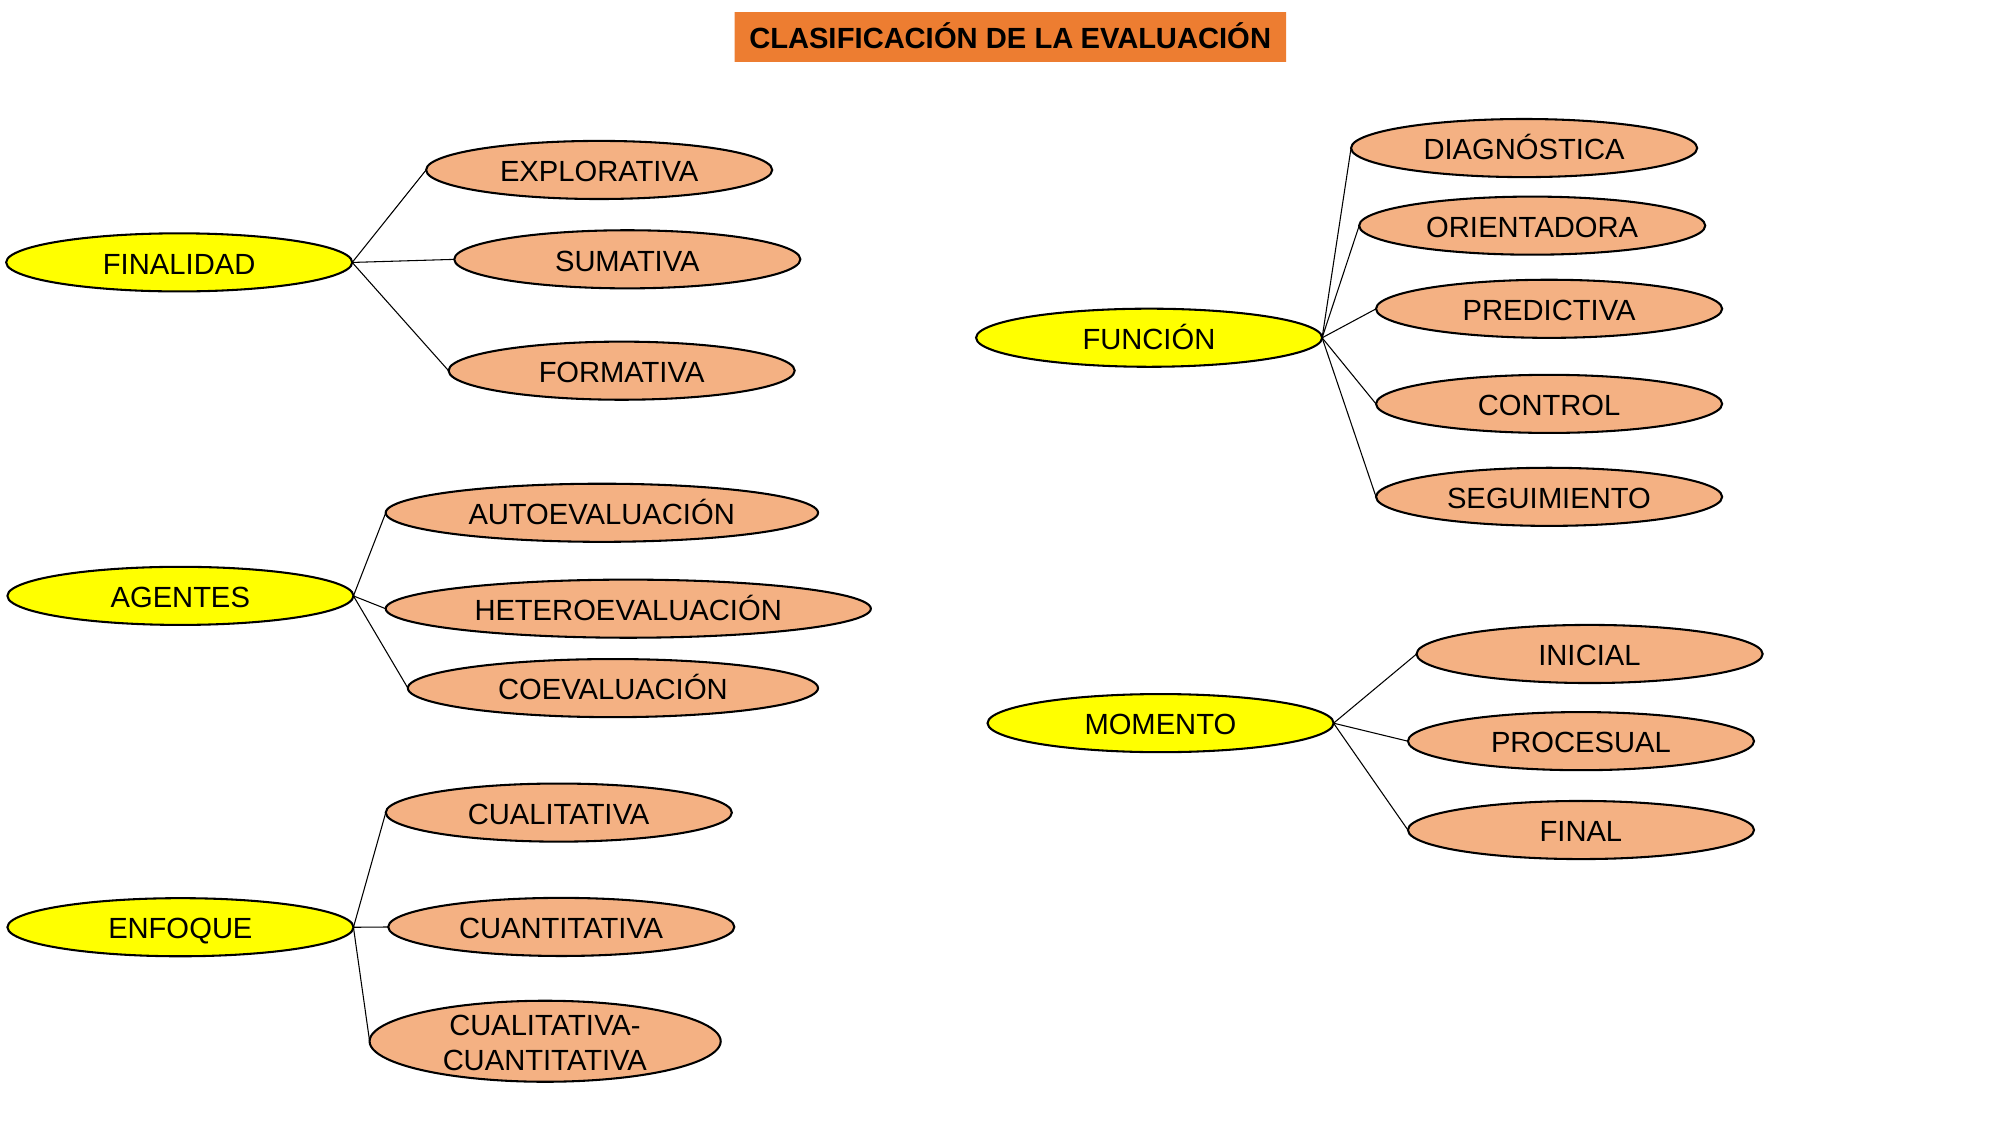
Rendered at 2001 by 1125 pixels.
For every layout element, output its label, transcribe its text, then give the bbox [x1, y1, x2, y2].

text_box HETEROEVALUACIÓN [408, 578, 872, 639]
text_box ORIENTADORA [1358, 195, 1707, 256]
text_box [353, 812, 386, 926]
text_box DIAGNÓSTICA [1349, 117, 1699, 179]
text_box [1322, 337, 1376, 497]
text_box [353, 595, 408, 689]
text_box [1322, 148, 1352, 225]
text_box FORMATIVA [447, 340, 796, 401]
text_box SEGUIMIENTO [1374, 466, 1724, 527]
text_box CUALITATIVA [384, 782, 733, 843]
text_box CLASIFICACIÓN DE LA EVALUACIÓN [734, 12, 1287, 62]
text_box CUALITATIVA-CUANTITATIVA [368, 999, 722, 1083]
text_box PROCESUAL [1408, 711, 1756, 772]
text_box FINAL [1406, 799, 1756, 861]
text_box FUNCIÓN [974, 307, 1322, 368]
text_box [353, 512, 386, 595]
text_box ENFOQUE [6, 897, 353, 958]
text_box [352, 259, 455, 263]
text_box SUMATIVA [453, 229, 802, 290]
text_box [352, 262, 449, 371]
text_box CUANTITATIVA [387, 896, 736, 958]
text_box MOMENTO [986, 693, 1333, 754]
text_box INICIAL [1415, 623, 1764, 685]
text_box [1333, 654, 1417, 724]
text_box AUTOEVALUACIÓN [384, 482, 820, 543]
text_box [1333, 723, 1408, 830]
text_box FINALIDAD [5, 232, 352, 293]
text_box PREDICTIVA [1375, 278, 1724, 339]
text_box CONTROL [1376, 373, 1724, 434]
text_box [1322, 308, 1376, 337]
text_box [1322, 225, 1360, 308]
text_box AGENTES [6, 565, 353, 626]
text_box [352, 169, 426, 259]
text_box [353, 927, 370, 1042]
text_box EXPLORATIVA [425, 139, 774, 201]
text_box COEVALUACIÓN [406, 658, 820, 719]
